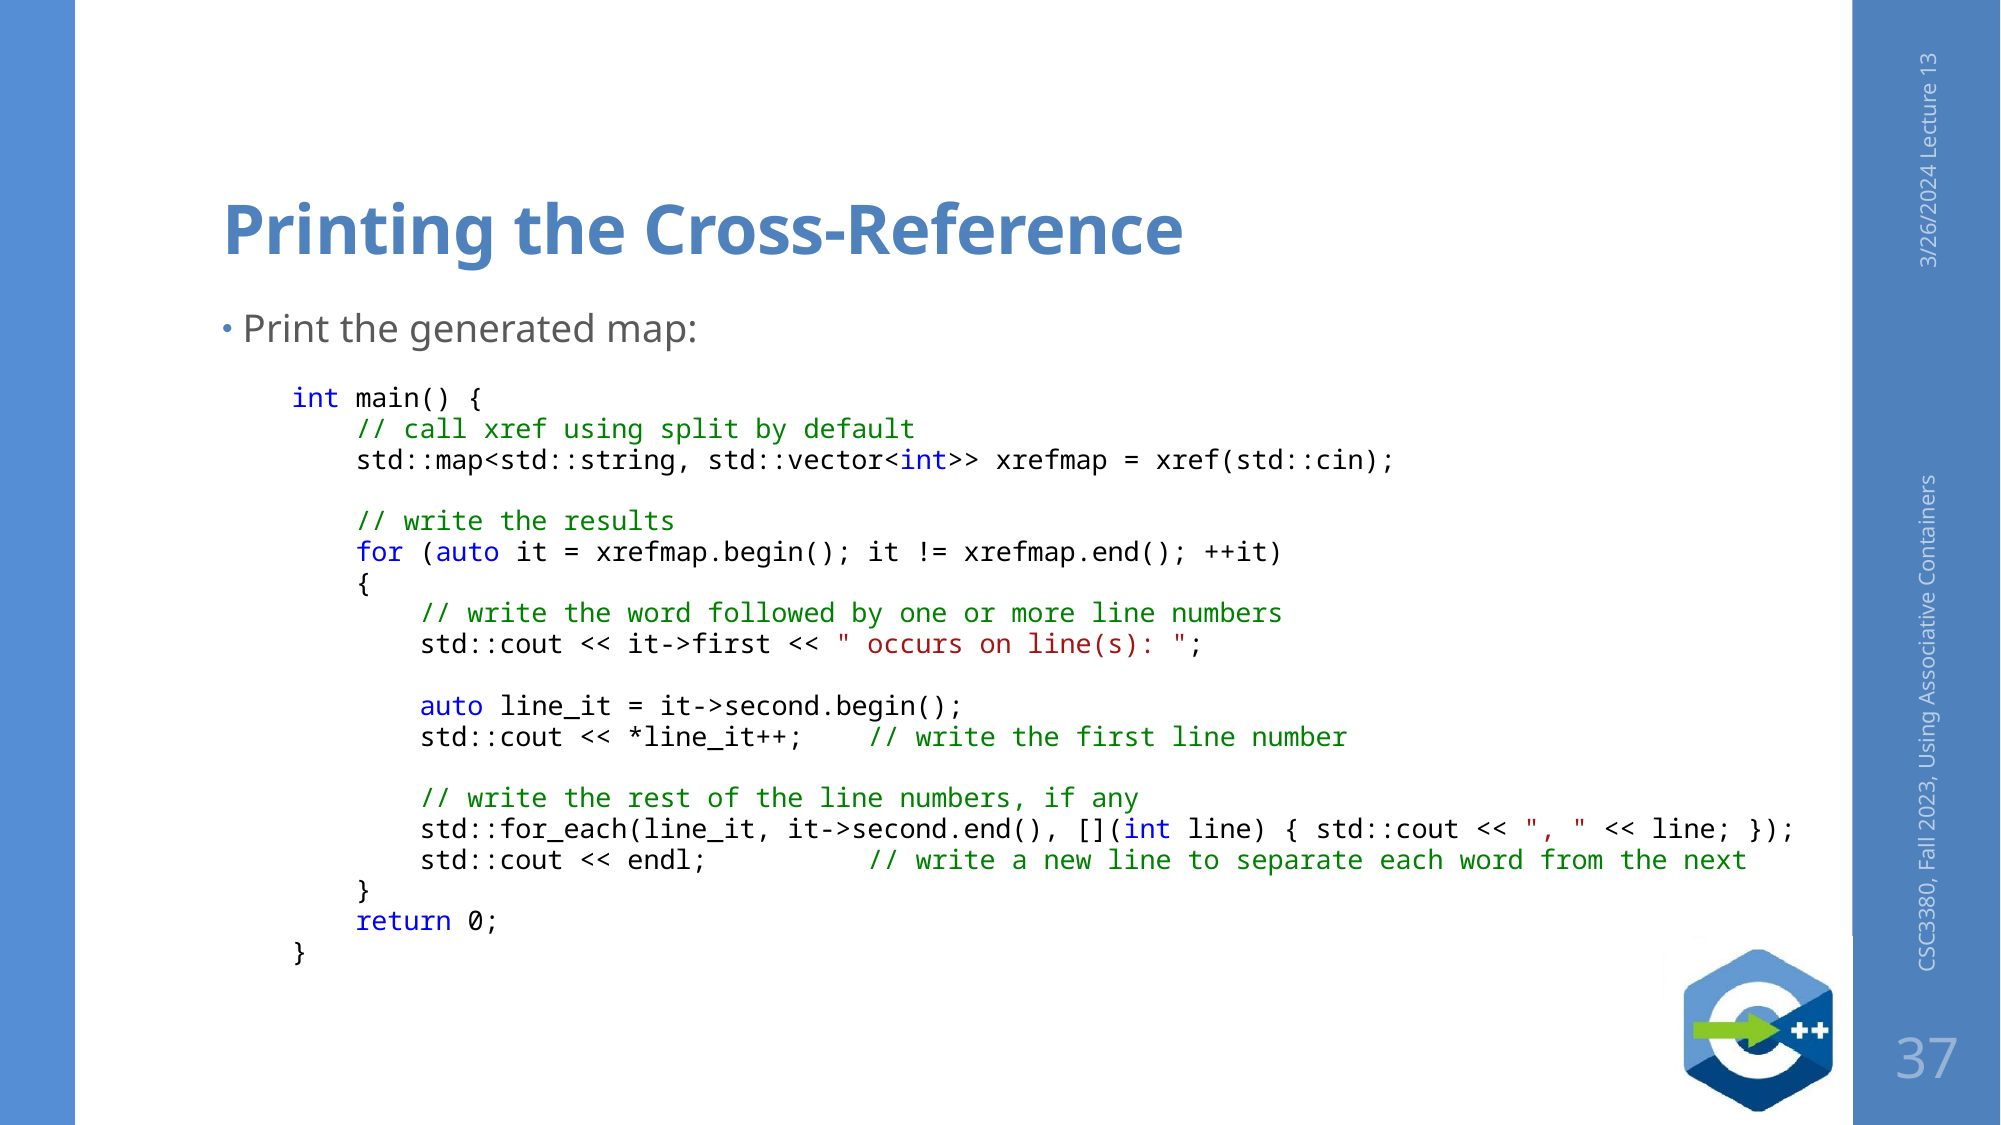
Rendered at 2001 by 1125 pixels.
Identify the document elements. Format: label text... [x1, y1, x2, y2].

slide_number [1897, 37, 1958, 351]
picture [1663, 1014, 1853, 1125]
title Printing the Cross-Reference [206, 48, 1797, 278]
slide_number 37 [1852, 1012, 2000, 1110]
list Print the generated map: int main() { // call xref using split by default std::map<std::string, std::vector<int>> xrefmap = xref(std::cin); // write the results for (auto it = xrefmap.begin(); it != xrefmap.end(); ++it) { // write the word followed by one or more line numbers std::cout << it->first << " occurs on line(s): "; auto line_it = it->second.begin(); std::cout << *line_it++; // write the first line number // write the rest of the line numbers, if any std::for_each(line_it, it->second.end(), [](int line) { std::cout << ", " << line; }); std::cout << endl; // write a new line to separate each word from the next } return 0; } [206, 299, 1853, 1014]
footer CSC3380, Fall 2023, Using Associative Containers [1897, 400, 1958, 988]
